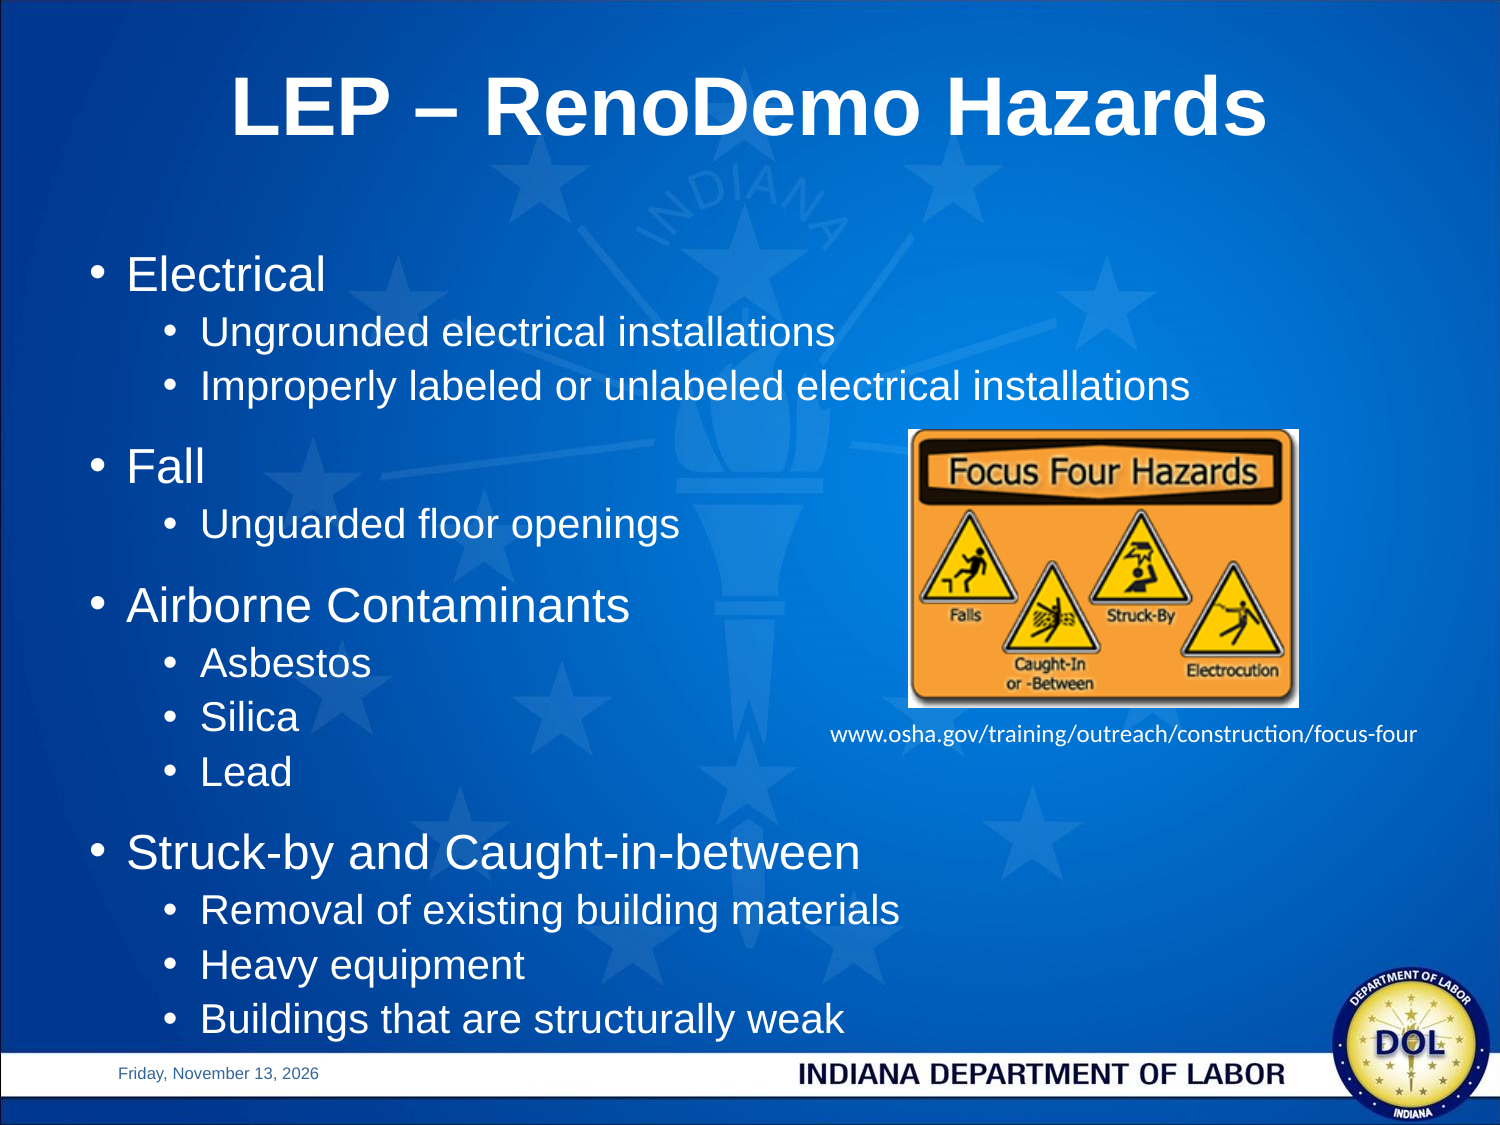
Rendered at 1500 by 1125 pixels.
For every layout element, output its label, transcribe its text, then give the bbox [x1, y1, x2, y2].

list Electrical Ungrounded electrical installations Improperly labeled or unlabeled electrical installations Fall Unguarded floor openings Airborne Contaminants Asbestos Silica Lead Struck-by and Caught-in-between Removal of existing building materials Heavy equipment Buildings that are structurally weak [74, 228, 1426, 1052]
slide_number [103, 1042, 441, 1103]
picture [0, 0, 1500, 1125]
title LEP – RenoDemo Hazards [103, 0, 1397, 218]
text_box www.osha.gov/training/outreach/construction/focus-four [740, 709, 1448, 755]
